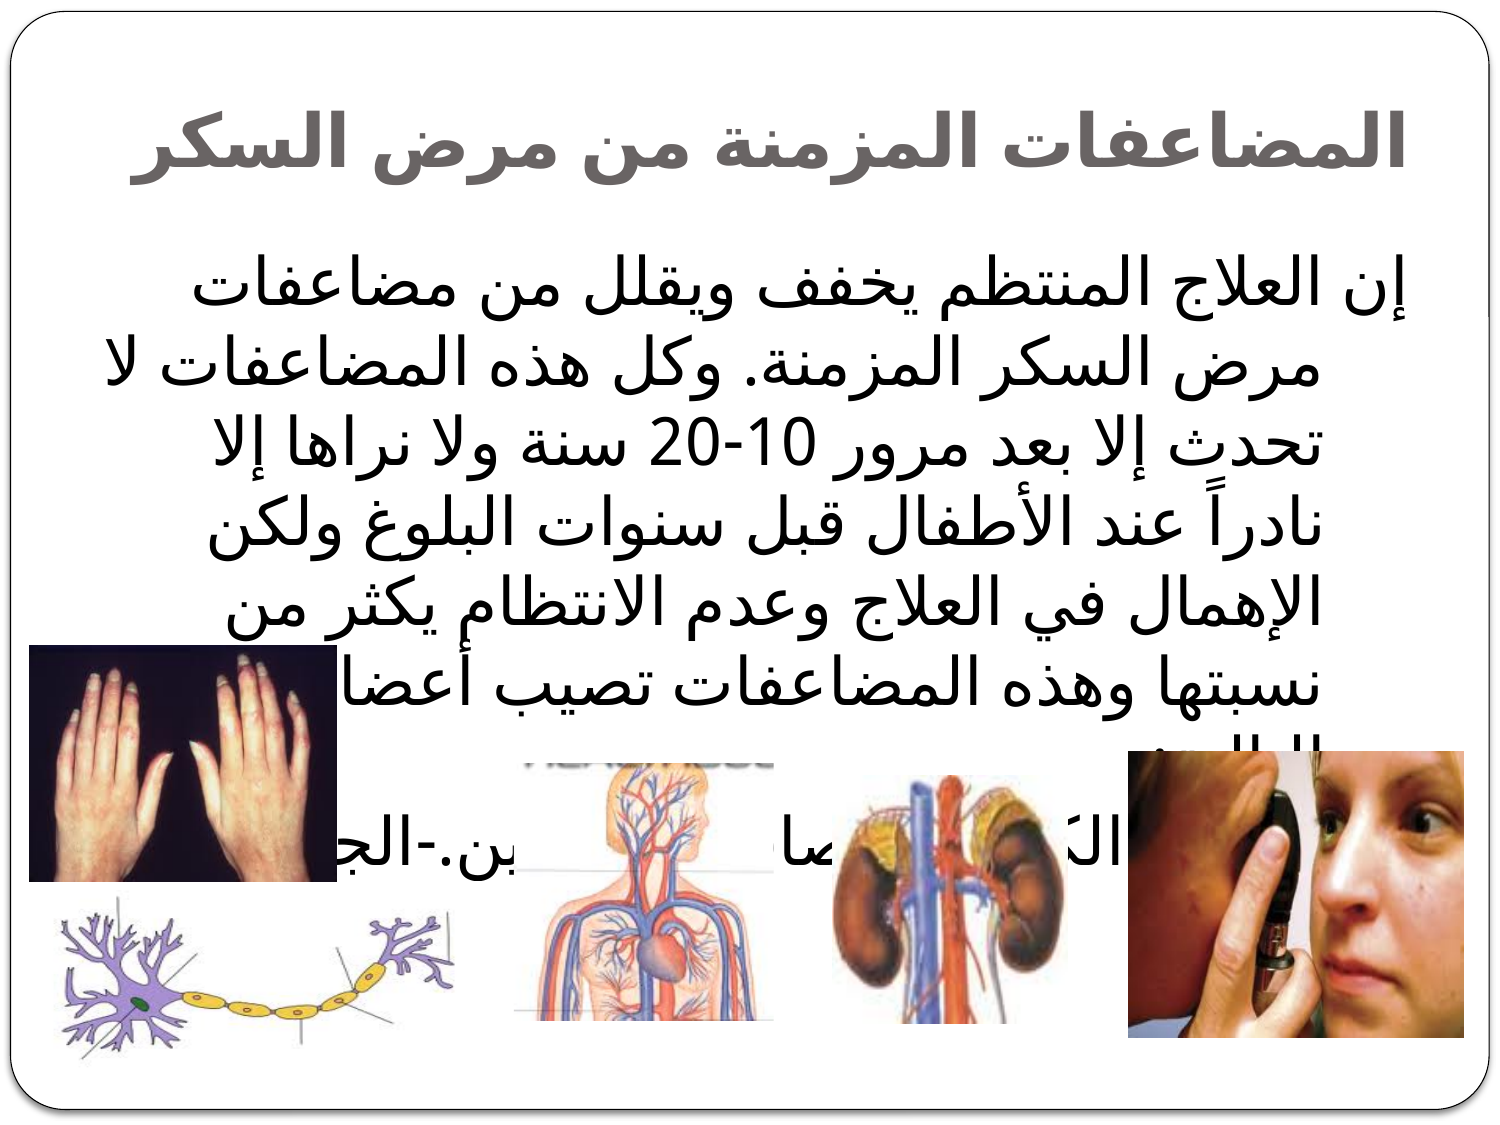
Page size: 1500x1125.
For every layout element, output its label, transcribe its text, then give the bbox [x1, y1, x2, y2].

list إن العلاج المنتظم يخفف ويقلل من مضاعفات مرض السكر المزمنة. وكل هذه المضاعفات لا تحدث إلا بعد مرور 10-20 سنة ولا نراها إلا نادراً عند الأطفال قبل سنوات البلوغ ولكن الإهمال في العلاج وعدم الانتظام يكثر من نسبتها وهذه المضاعفات تصيب أعضاء الجسم التالية: العينين.الكلى.الأعصاب.الشرايين.-الجلد. [75, 231, 1425, 1071]
picture [29, 644, 508, 1072]
picture [1127, 751, 1464, 1038]
picture [513, 762, 774, 1022]
title المضاعفات المزمنة من مرض السكر [88, 66, 1425, 198]
picture [832, 774, 1068, 1024]
